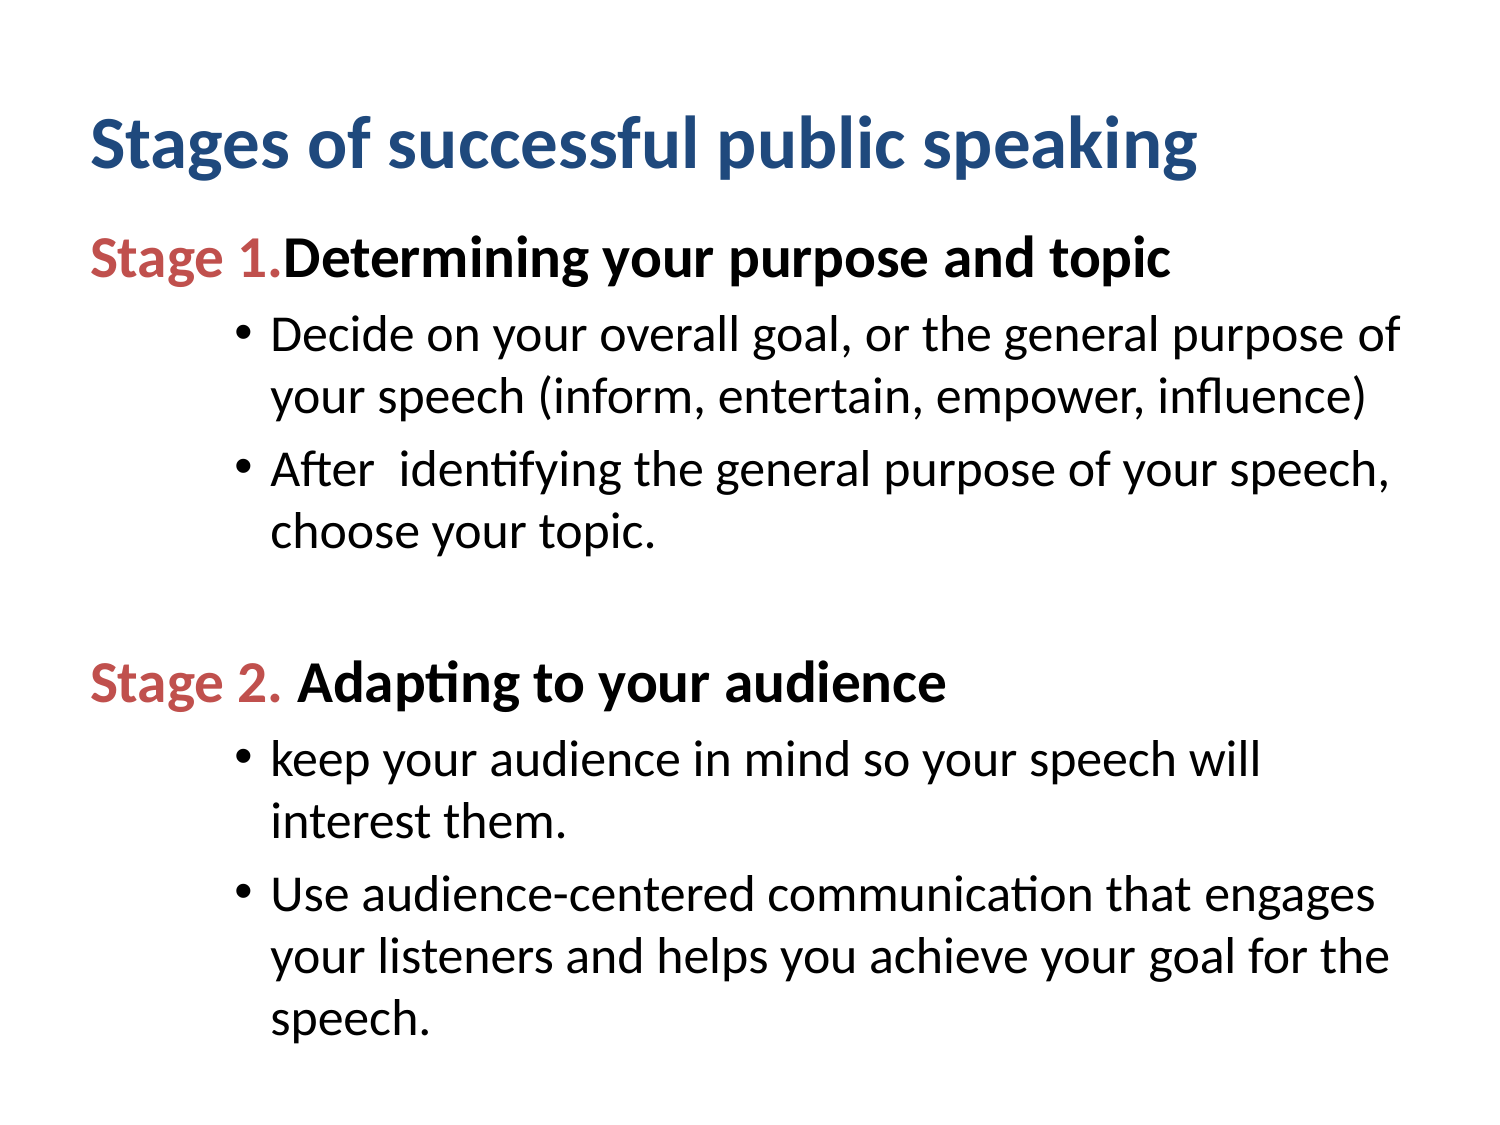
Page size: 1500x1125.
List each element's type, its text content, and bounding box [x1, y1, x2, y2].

title Stages of successful public speaking [75, 45, 1425, 210]
list Stage 1.Determining your purpose and topic Decide on your overall goal, or the general purpose of your speech (inform, entertain, empower, influence) After identifying the general purpose of your speech, choose your topic. Stage 2. Adapting to your audience keep your audience in mind so your speech will interest them. Use audience-centered communication that engages your listeners and helps you achieve your goal for the speech. [75, 210, 1425, 1079]
